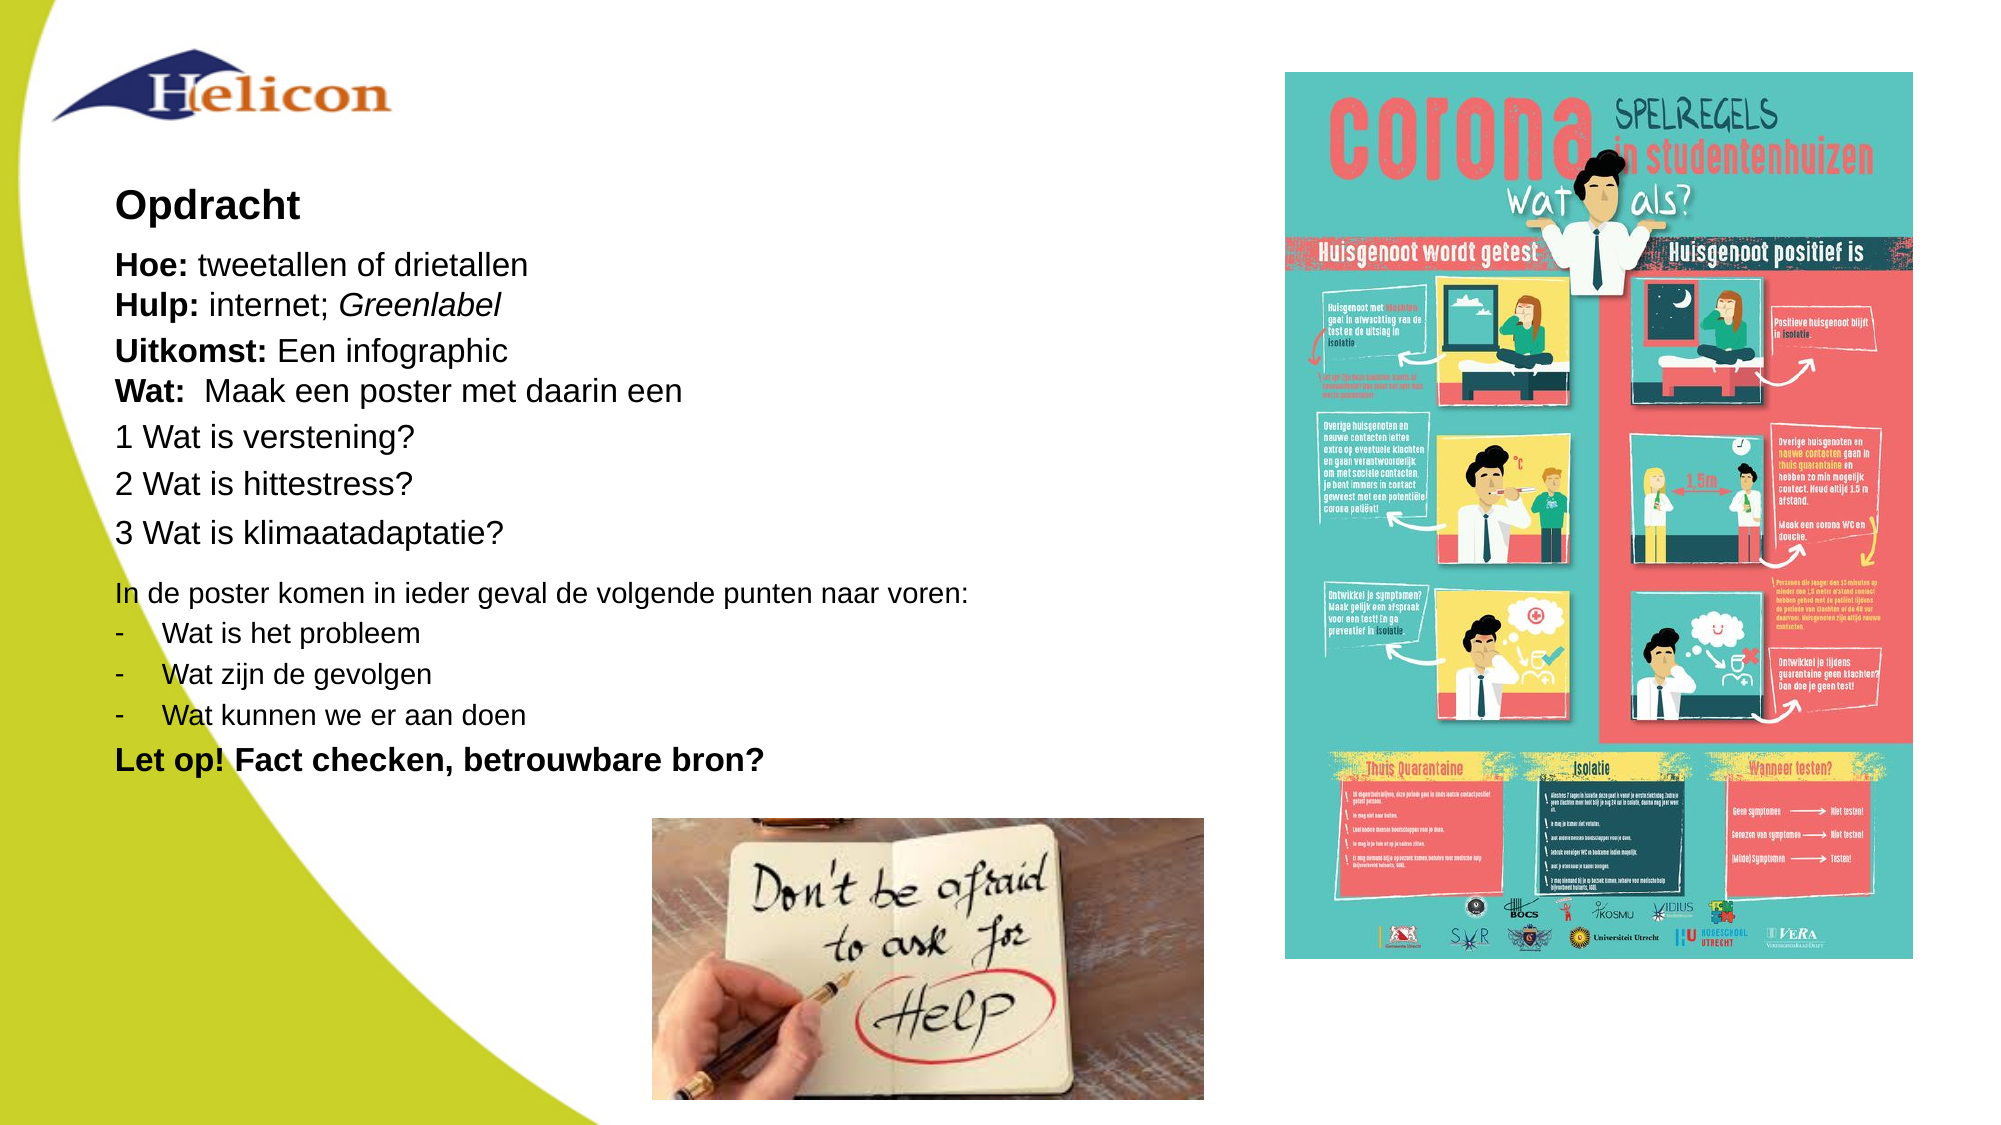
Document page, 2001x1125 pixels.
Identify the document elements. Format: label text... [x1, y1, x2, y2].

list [1285, 72, 1913, 959]
title Opdracht [99, 44, 758, 235]
picture [0, 0, 2000, 1125]
list Hoe: tweetallen of drietallen Hulp: internet; Greenlabel Uitkomst: Een infographic Wat: Maak een poster met daarin een 1 Wat is verstening? 2 Wat is hittestress? 3 Wat is klimaatadaptatie? In de poster komen in ieder geval de volgende punten naar voren: Wat is het probleem Wat zijn de gevolgen Wat kunnen we er aan doen Let op! Fact checken, betrouwbare bron? [99, 235, 1123, 1125]
